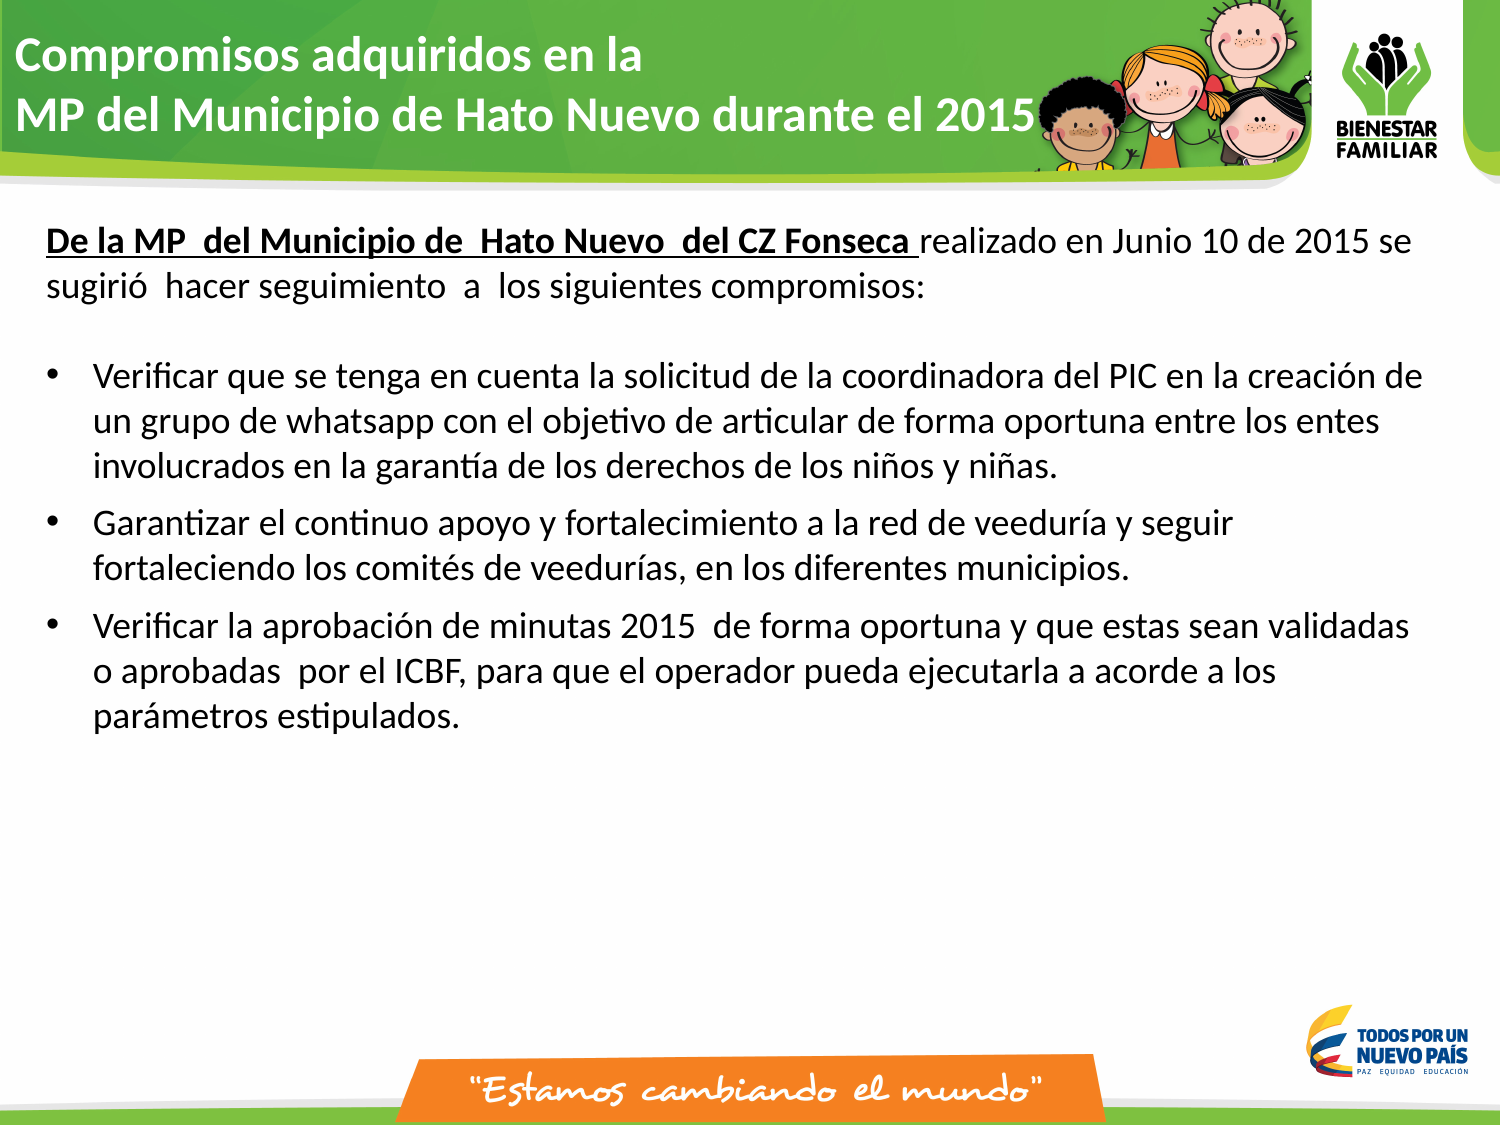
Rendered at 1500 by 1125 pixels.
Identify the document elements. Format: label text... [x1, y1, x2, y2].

text_box De la MP del Municipio de Hato Nuevo del CZ Fonseca realizado en Junio 10 de 2015 se sugirió hacer seguimiento a los siguientes compromisos: Verificar que se tenga en cuenta la solicitud de la coordinadora del PIC en la creación de un grupo de whatsapp con el objetivo de articular de forma oportuna entre los entes involucrados en la garantía de los derechos de los niños y niñas. Garantizar el continuo apoyo y fortalecimiento a la red de veeduría y seguir fortaleciendo los comités de veedurías, en los diferentes municipios. Verificar la aprobación de minutas 2015 de forma oportuna y que estas sean validadas o aprobadas por el ICBF, para que el operador pueda ejecutarla a acorde a los parámetros estipulados. [31, 208, 1449, 868]
picture [0, 0, 1500, 1125]
text_box Compromisos adquiridos en la MP del Municipio de Hato Nuevo durante el 2015 [0, 14, 1156, 149]
